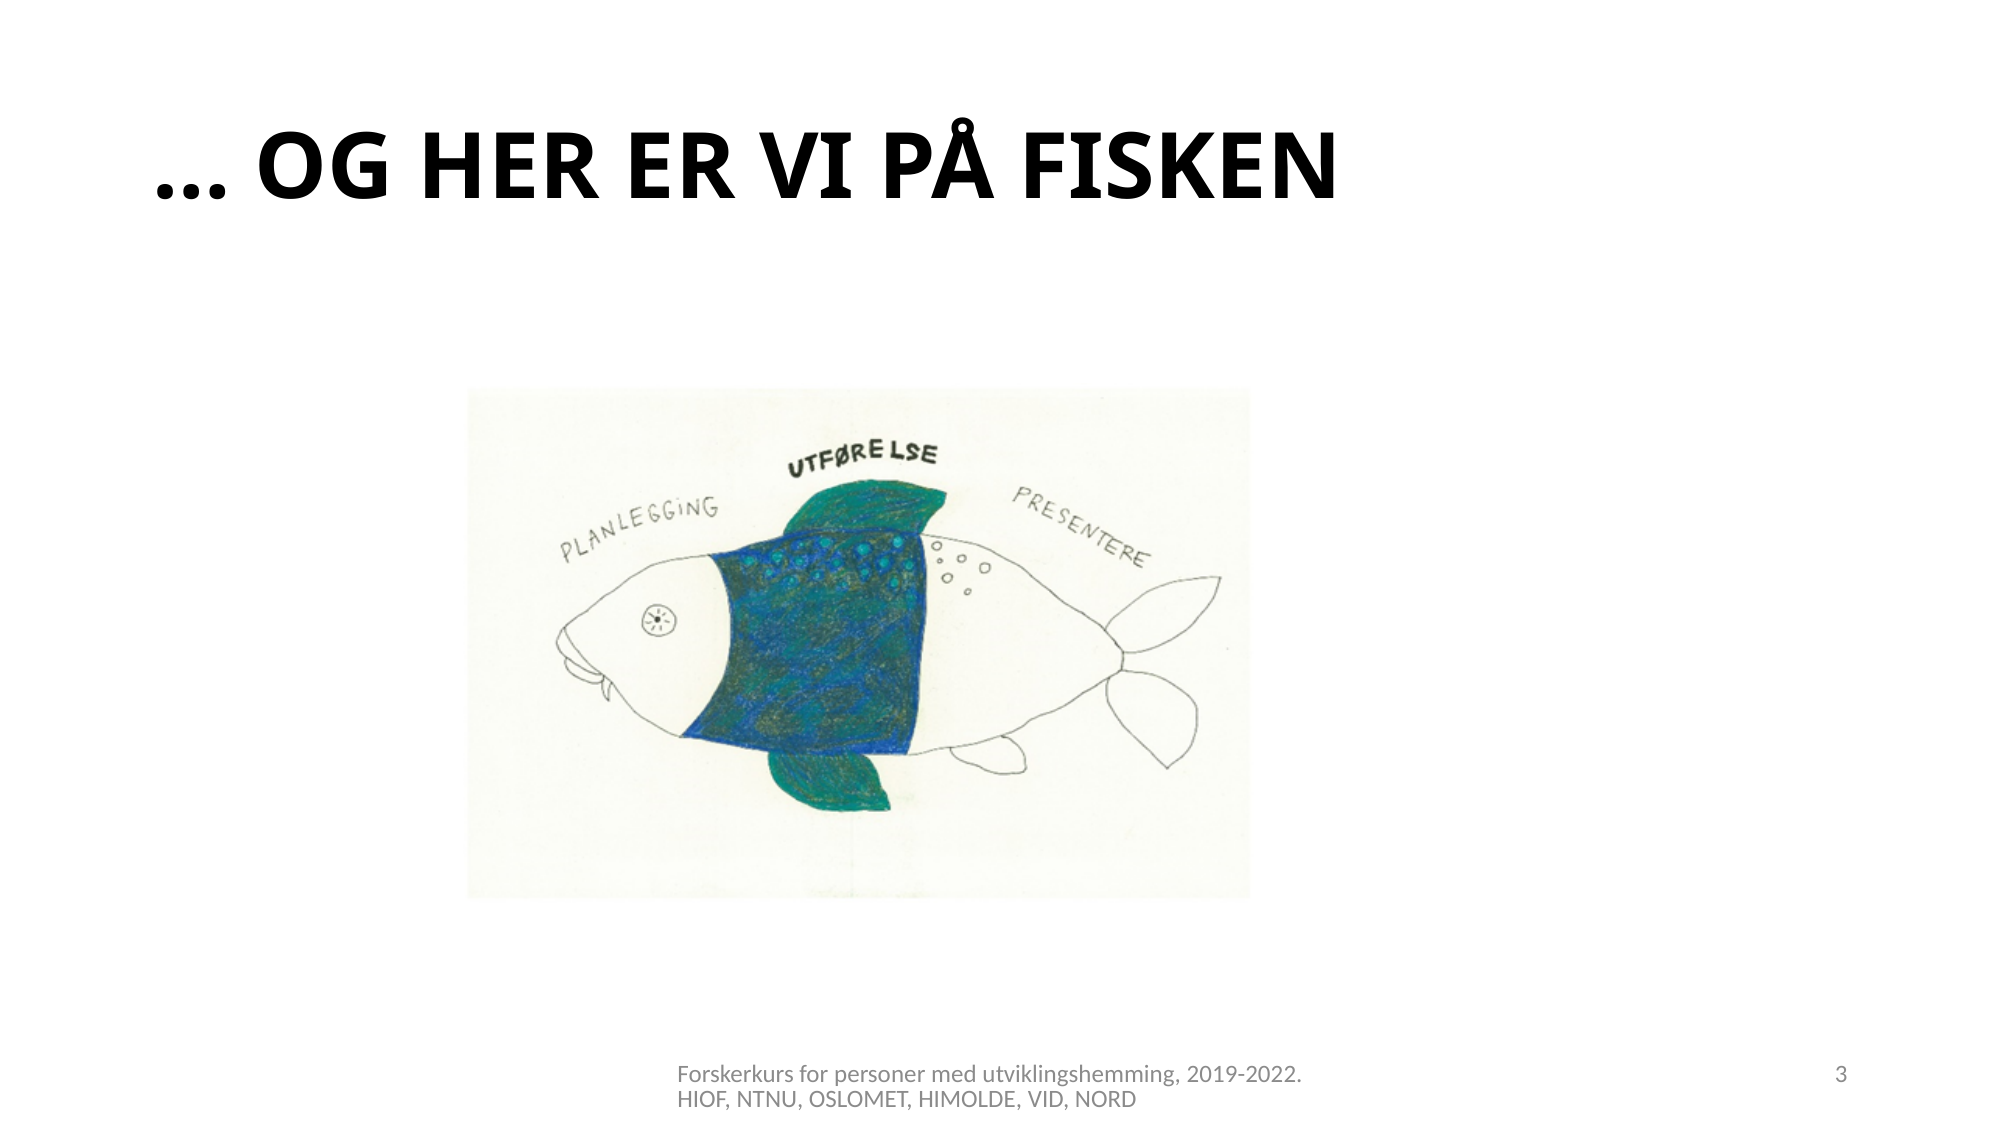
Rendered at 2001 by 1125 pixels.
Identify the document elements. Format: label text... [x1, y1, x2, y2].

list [463, 383, 1255, 903]
slide_number 3 [1412, 1042, 1863, 1103]
title … OG HER ER VI PÅ FISKEN [137, 59, 1863, 278]
footer Forskerkurs for personer med utviklingshemming, 2019-2022. HIOF, NTNU, OSLOMET, HIMOLDE, VID, NORD [662, 1042, 1338, 1103]
